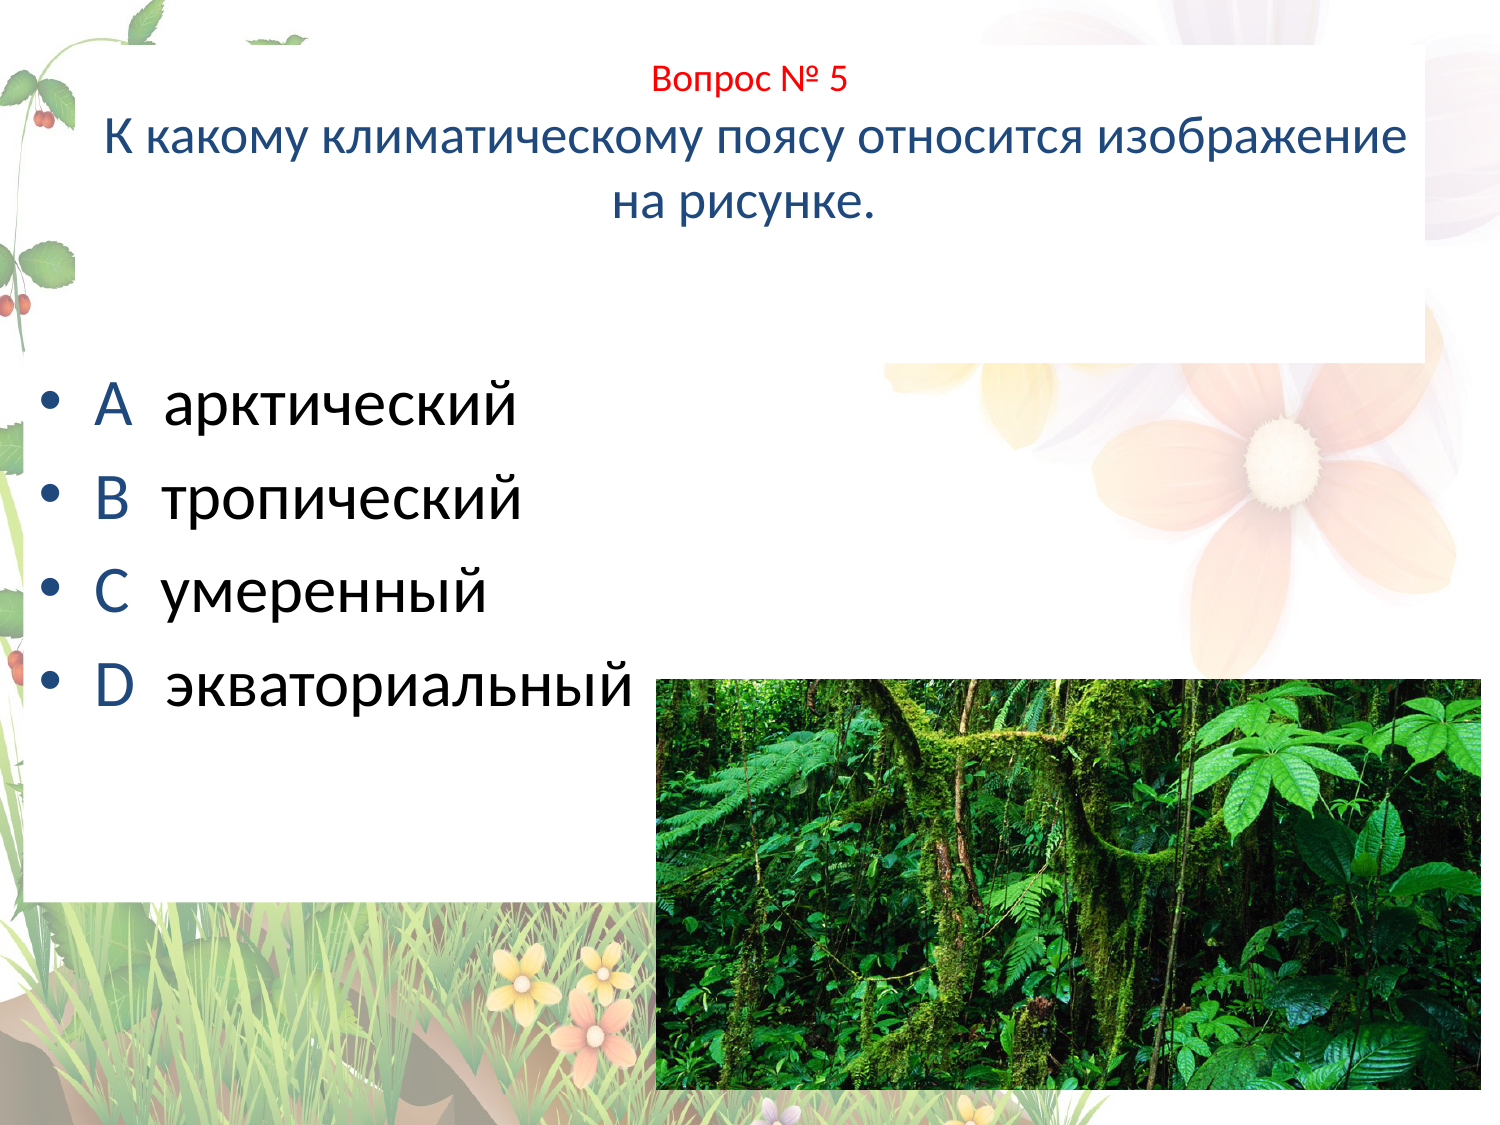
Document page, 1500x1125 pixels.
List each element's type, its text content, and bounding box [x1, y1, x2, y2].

picture [655, 679, 1481, 1091]
title Вопрос № 5 К какому климатическому поясу относится изображение на рисунке. [75, 45, 1425, 364]
list А арктический В тропический С умеренный D экваториальный [23, 351, 816, 903]
